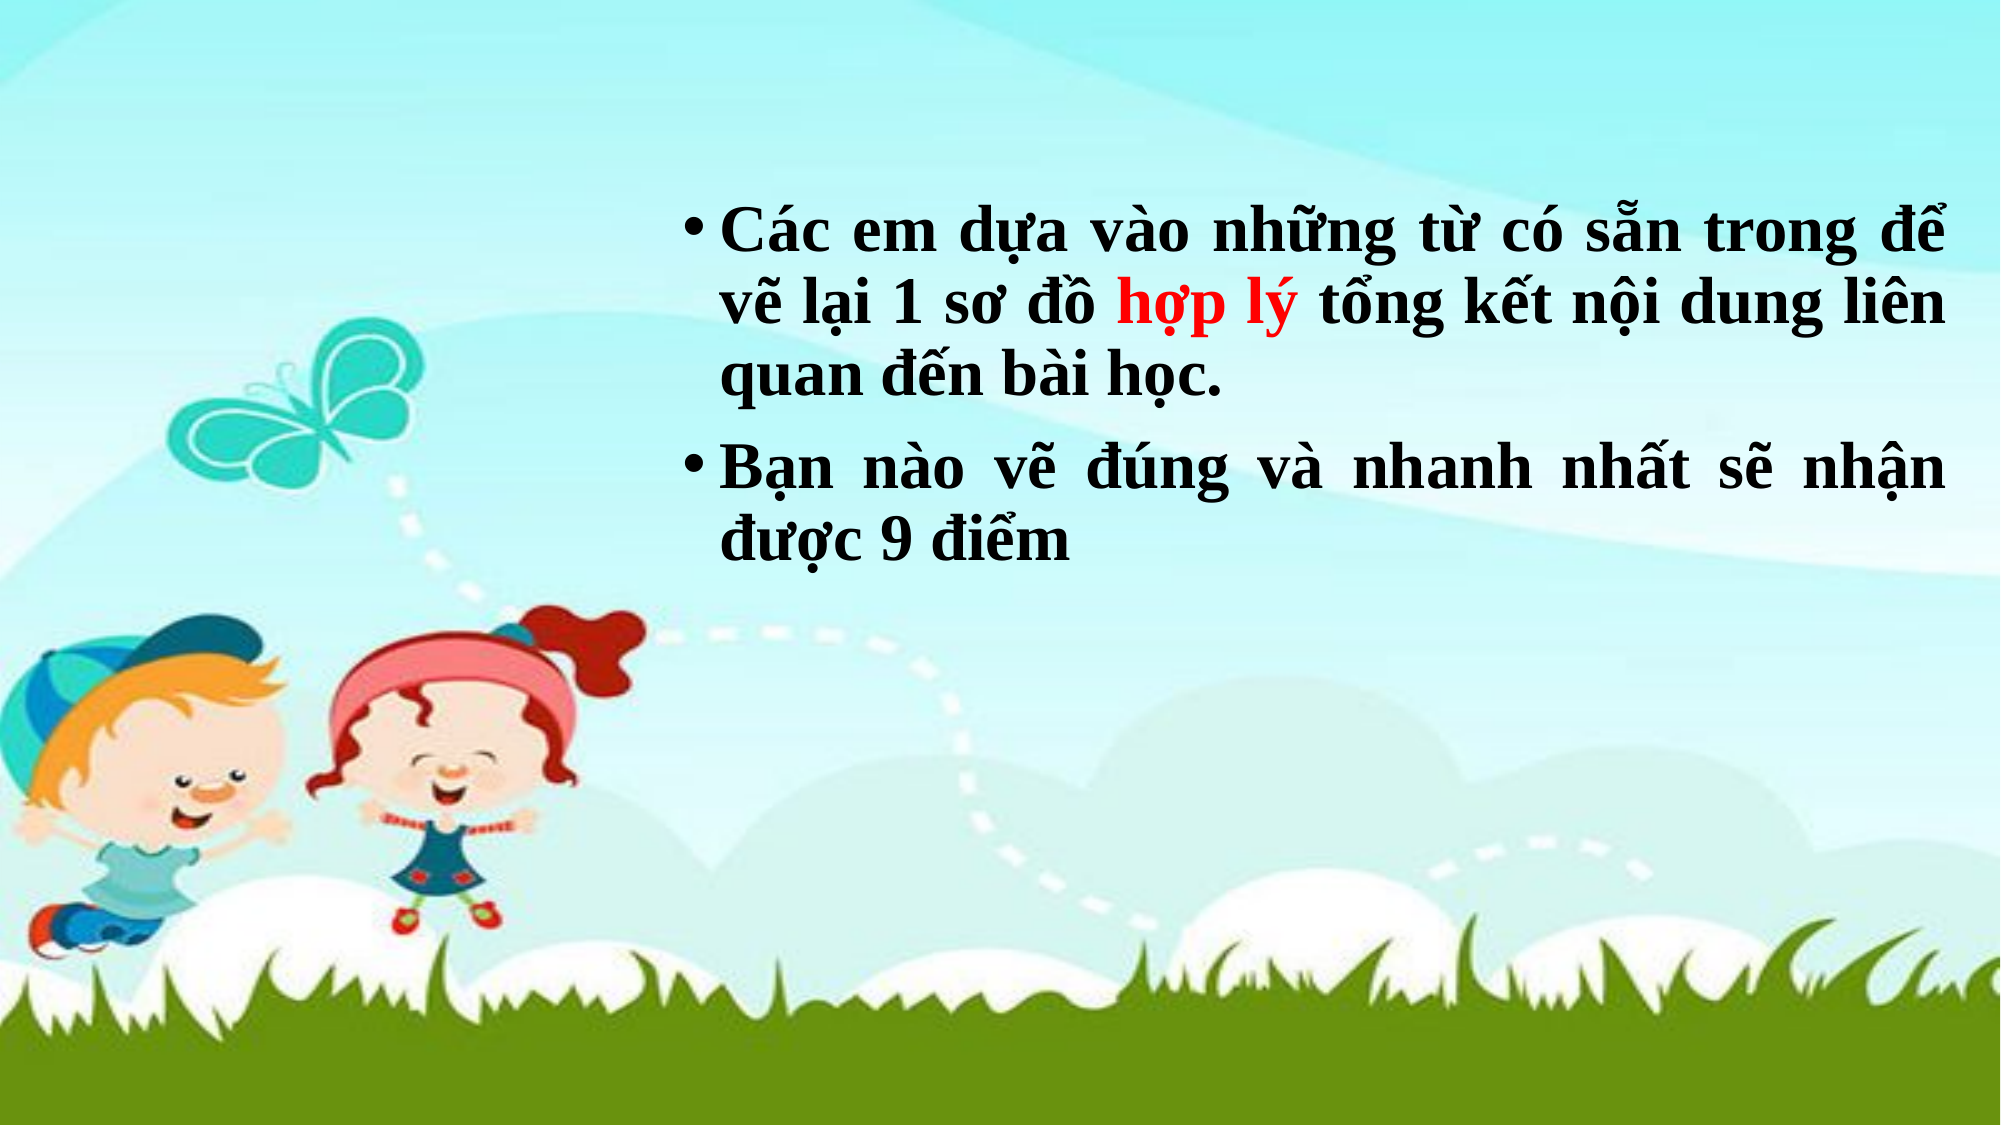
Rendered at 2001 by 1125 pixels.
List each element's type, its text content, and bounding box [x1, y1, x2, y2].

picture [0, 0, 2001, 1125]
list Các em dựa vào những từ có sẵn trong để vẽ lại 1 sơ đồ hợp lý tổng kết nội dung liên quan đến bài học. Bạn nào vẽ đúng và nhanh nhất sẽ nhận được 9 điểm [667, 186, 1963, 988]
